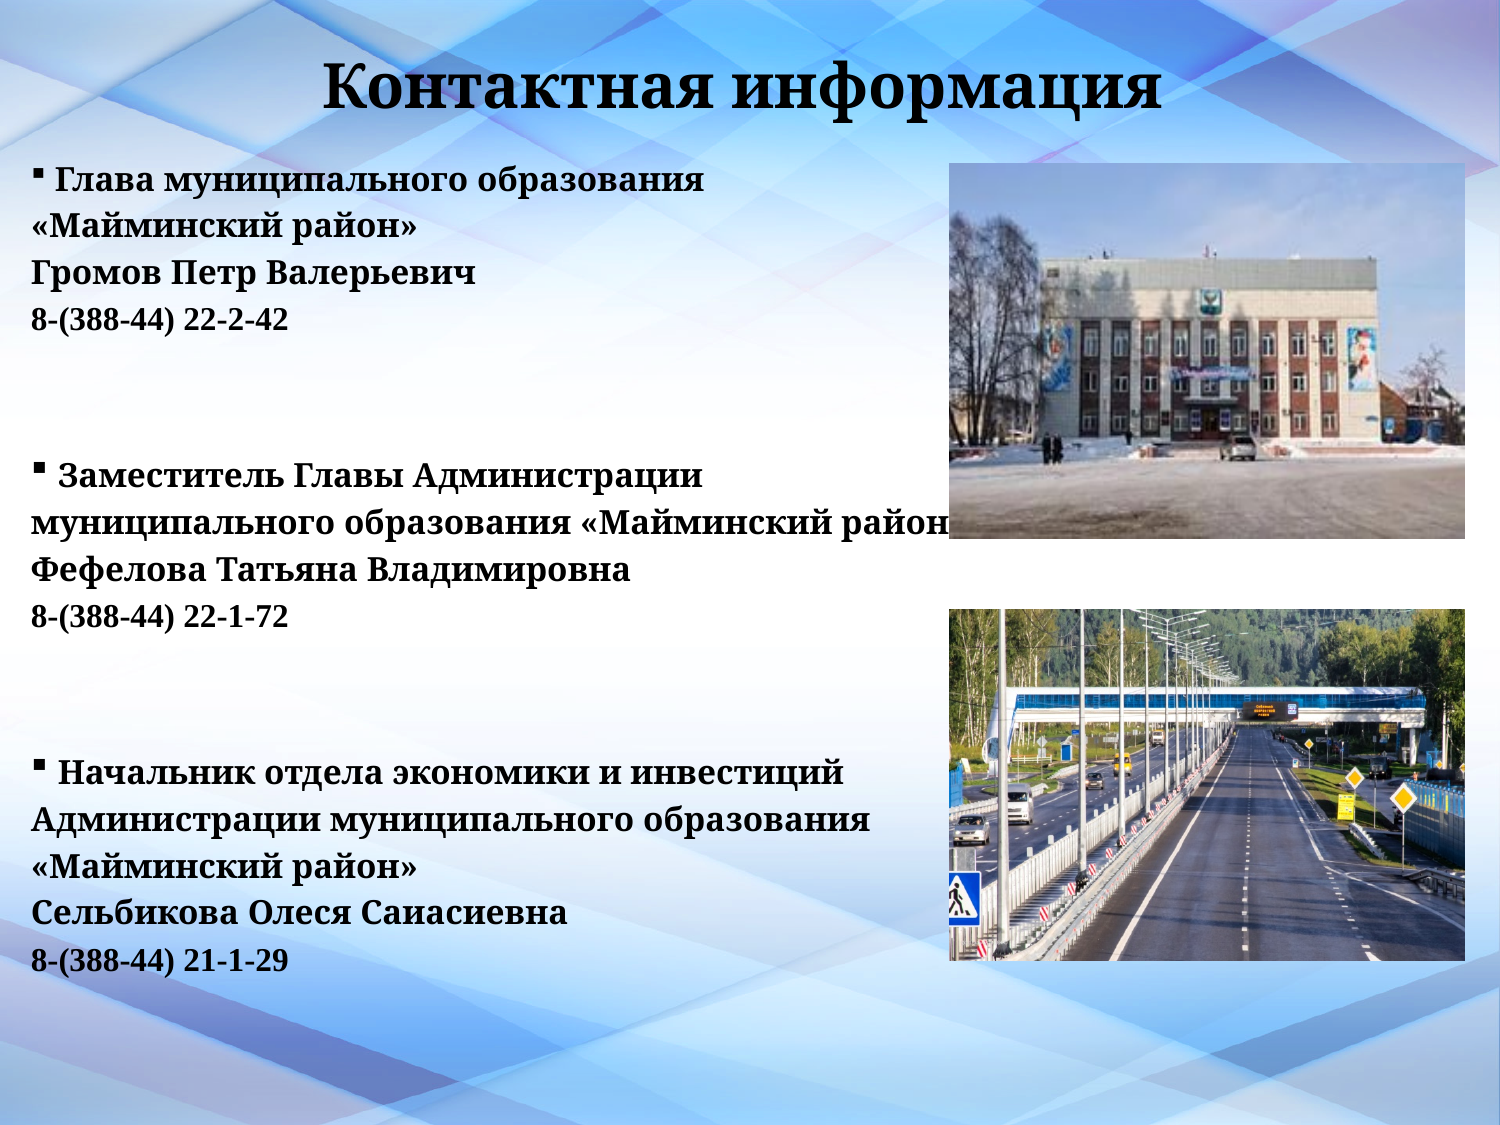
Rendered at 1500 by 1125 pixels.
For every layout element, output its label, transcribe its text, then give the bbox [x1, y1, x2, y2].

subtitle Глава муниципального образования «Майминский район» Громов Петр Валерьевич 8-(388-44) 22-2-42 Заместитель Главы Администрации муниципального образования «Майминский район» Фефелова Татьяна Владимировна 8-(388-44) 22-1-72 Начальник отдела экономики и инвестиций Администрации муниципального образования «Майминский район» Сельбикова Олеся Саиасиевна 8-(388-44) 21-1-29 [15, 150, 1469, 1069]
title Контактная информация [105, 23, 1381, 143]
picture [0, 0, 1500, 1125]
